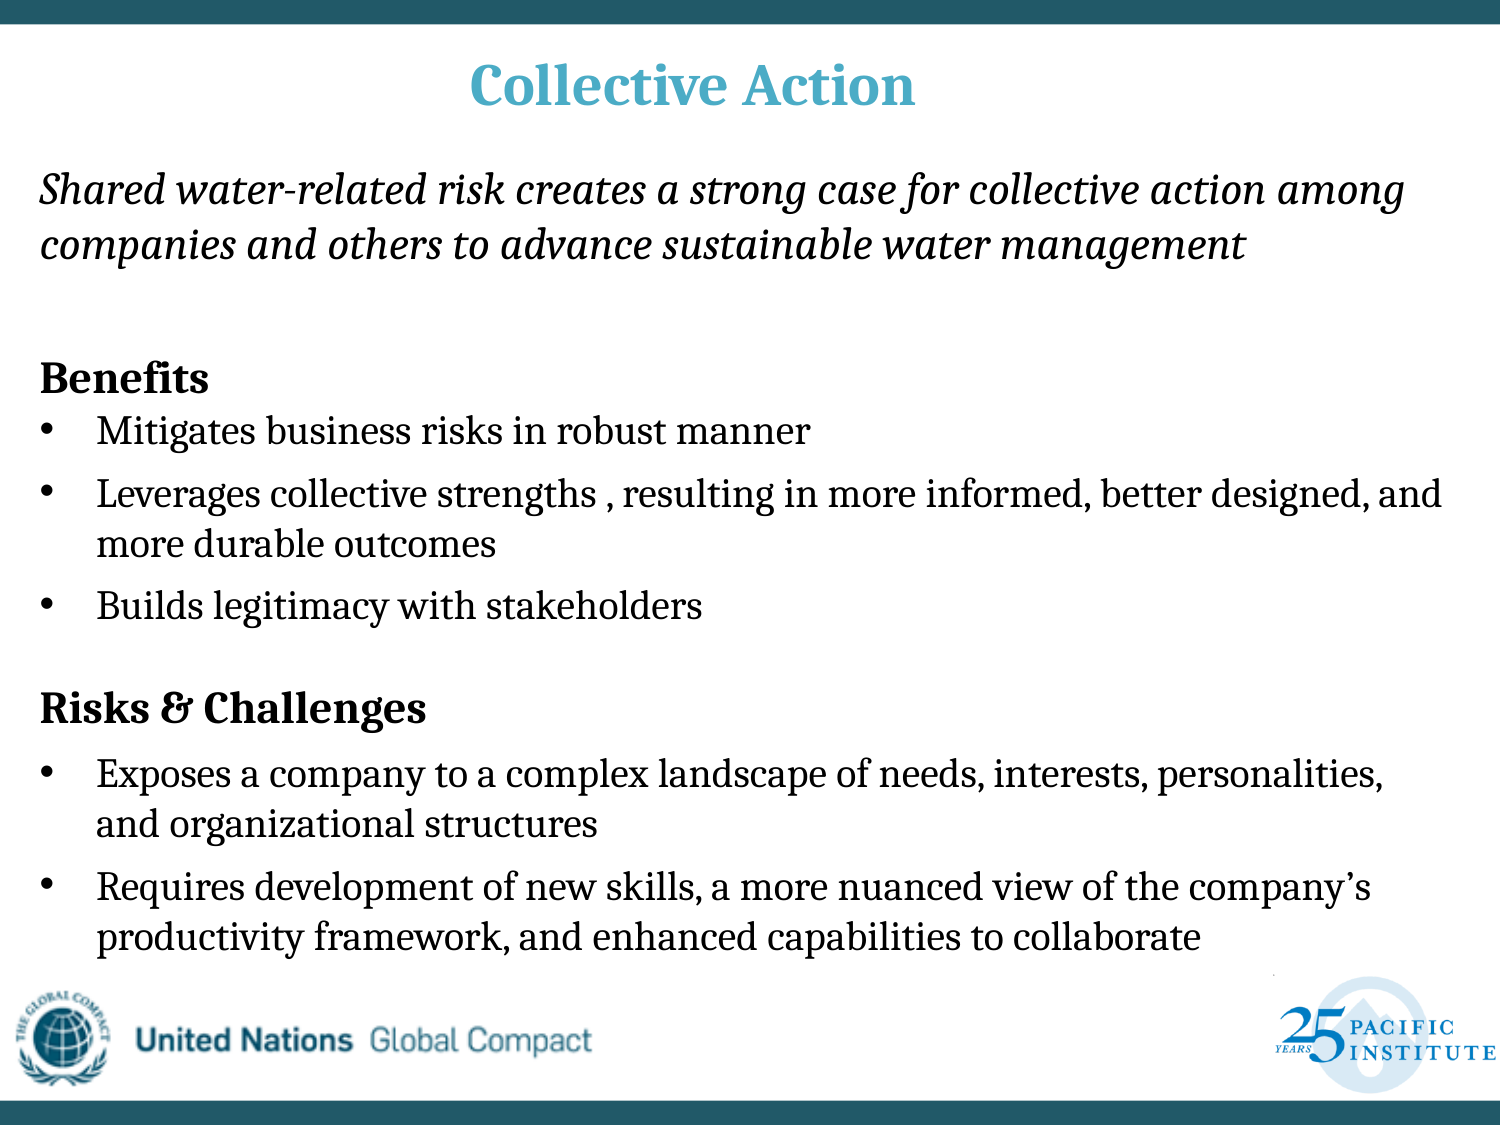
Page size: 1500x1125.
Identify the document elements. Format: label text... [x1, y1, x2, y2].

picture [7, 973, 601, 1100]
picture [1273, 973, 1500, 1095]
text_box [0, 1099, 1500, 1125]
text_box [0, 0, 1500, 26]
title Collective Action [12, 37, 1375, 125]
text_box Shared water-related risk creates a strong case for collective action among companies and others to advance sustainable water management Benefits Mitigates business risks in robust manner Leverages collective strengths , resulting in more informed, better designed, and more durable outcomes Builds legitimacy with stakeholders Risks & Challenges Exposes a company to a complex landscape of needs, interests, personalities, and organizational structures Requires development of new skills, a more nuanced view of the company’s productivity framework, and enhanced capabilities to collaborate [24, 158, 1463, 1029]
